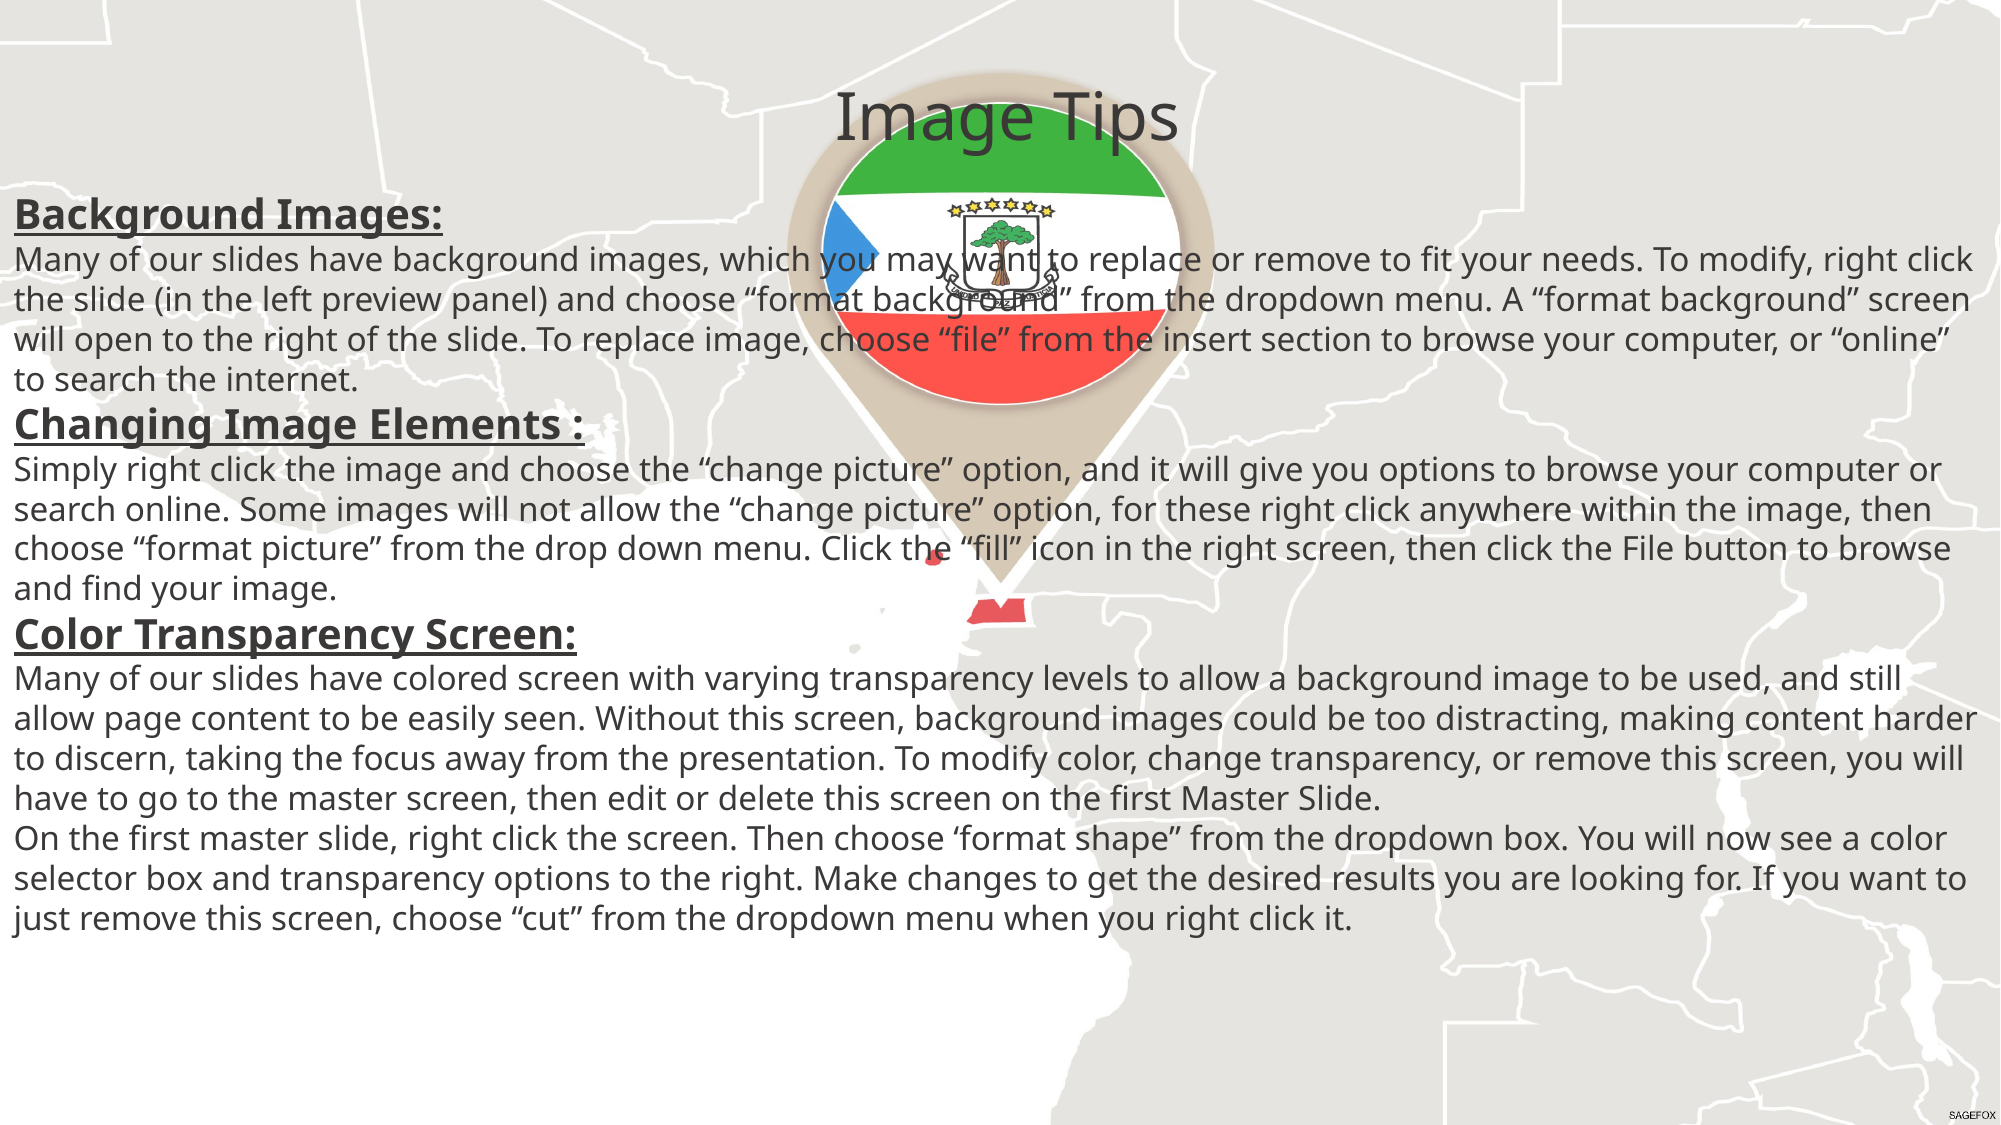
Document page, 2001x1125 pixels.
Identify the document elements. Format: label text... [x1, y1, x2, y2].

title Image Tips [597, 59, 1420, 177]
text_box Background Images: Many of our slides have background images, which you may want to replace or remove to fit your needs. To modify, right click the slide (in the left preview panel) and choose “format background” from the dropdown menu. A “format background” screen will open to the right of the slide. To replace image, choose “file” from the insert section to browse your computer, or “online” to search the internet. Changing Image Elements : Simply right click the image and choose the “change picture” option, and it will give you options to browse your computer or search online. Some images will not allow the “change picture” option, for these right click anywhere within the image, then choose “format picture” from the drop down menu. Click the “fill” icon in the right screen, then click the File button to browse and find your image. Color Transparency Screen: Many of our slides have colored screen with varying transparency levels to allow a background image to be used, and still allow page content to be easily seen. Without this screen, background images could be too distracting, making content harder to discern, taking the focus away from the presentation. To modify color, change transparency, or remove this screen, you will have to go to the master screen, then edit or delete this screen on the first Master Slide. On the first master slide, right click the screen. Then choose ‘format shape” from the dropdown box. You will now see a color selector box and transparency options to the right. Make changes to get the desired results you are looking for. If you want to just remove this screen, choose “cut” from the dropdown menu when you right click it. [0, 0, 2000, 1125]
